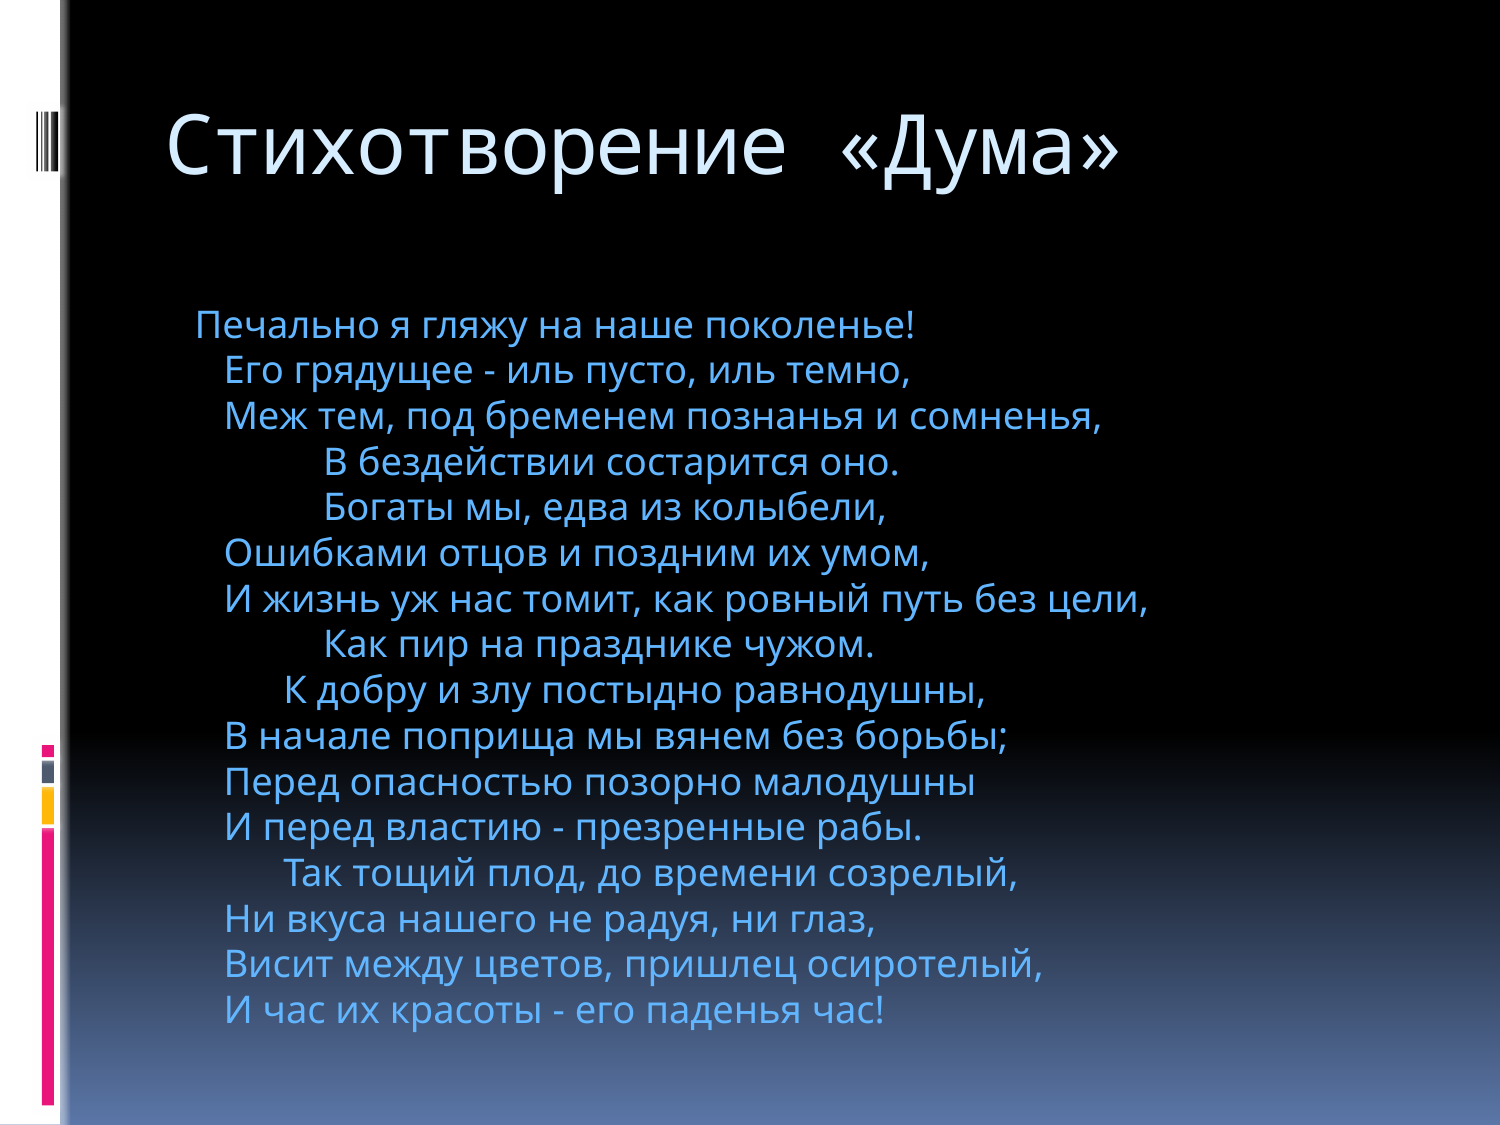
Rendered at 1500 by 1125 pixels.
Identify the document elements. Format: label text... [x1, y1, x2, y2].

list Печально я гляжу на наше поколенье! Его грядущее - иль пусто, иль темно, Меж тем, под бременем познанья и сомненья, В бездействии состарится оно. Богаты мы, едва из колыбели, Ошибками отцов и поздним их умом, И жизнь уж нас томит, как ровный путь без цели, Как пир на празднике чужом. К добру и злу постыдно равнодушны, В начале поприща мы вянем без борьбы; Перед опасностью позорно малодушны И перед властию - презренные рабы. Так тощий плод, до времени созрелый, Ни вкуса нашего не радуя, ни глаз, Висит между цветов, пришлец осиротелый, И час их красоты - его паденья час! [150, 292, 1425, 1043]
title Стихотворение «Дума» [150, 83, 1425, 234]
